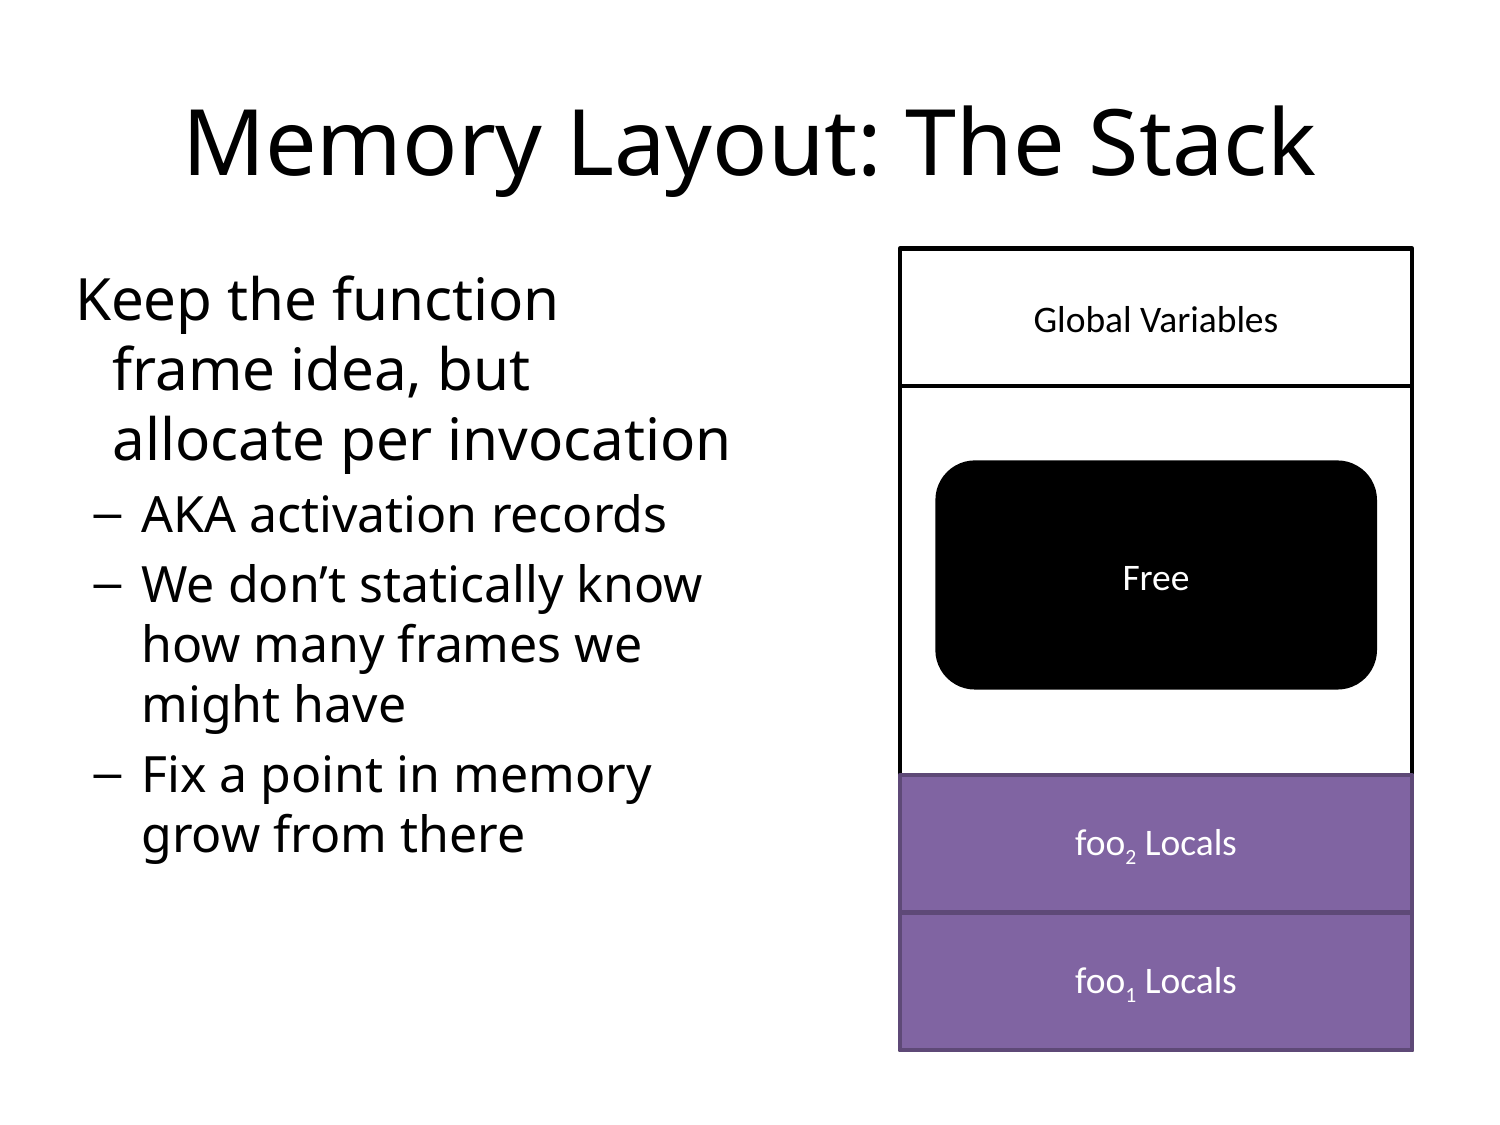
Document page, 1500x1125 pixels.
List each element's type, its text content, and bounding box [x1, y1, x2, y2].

text_box Global Variables [898, 246, 1414, 388]
text_box [898, 388, 1414, 773]
title Memory Layout: The Stack [75, 45, 1425, 233]
text_box Free [935, 460, 1378, 690]
text_box foo2 Locals [898, 773, 1414, 910]
text_box foo1 Locals [898, 910, 1414, 1052]
list Keep the function frame idea, but allocate per invocation AKA activation records We don’t statically know how many frames we might have Fix a point in memory grow from there [75, 262, 738, 1005]
